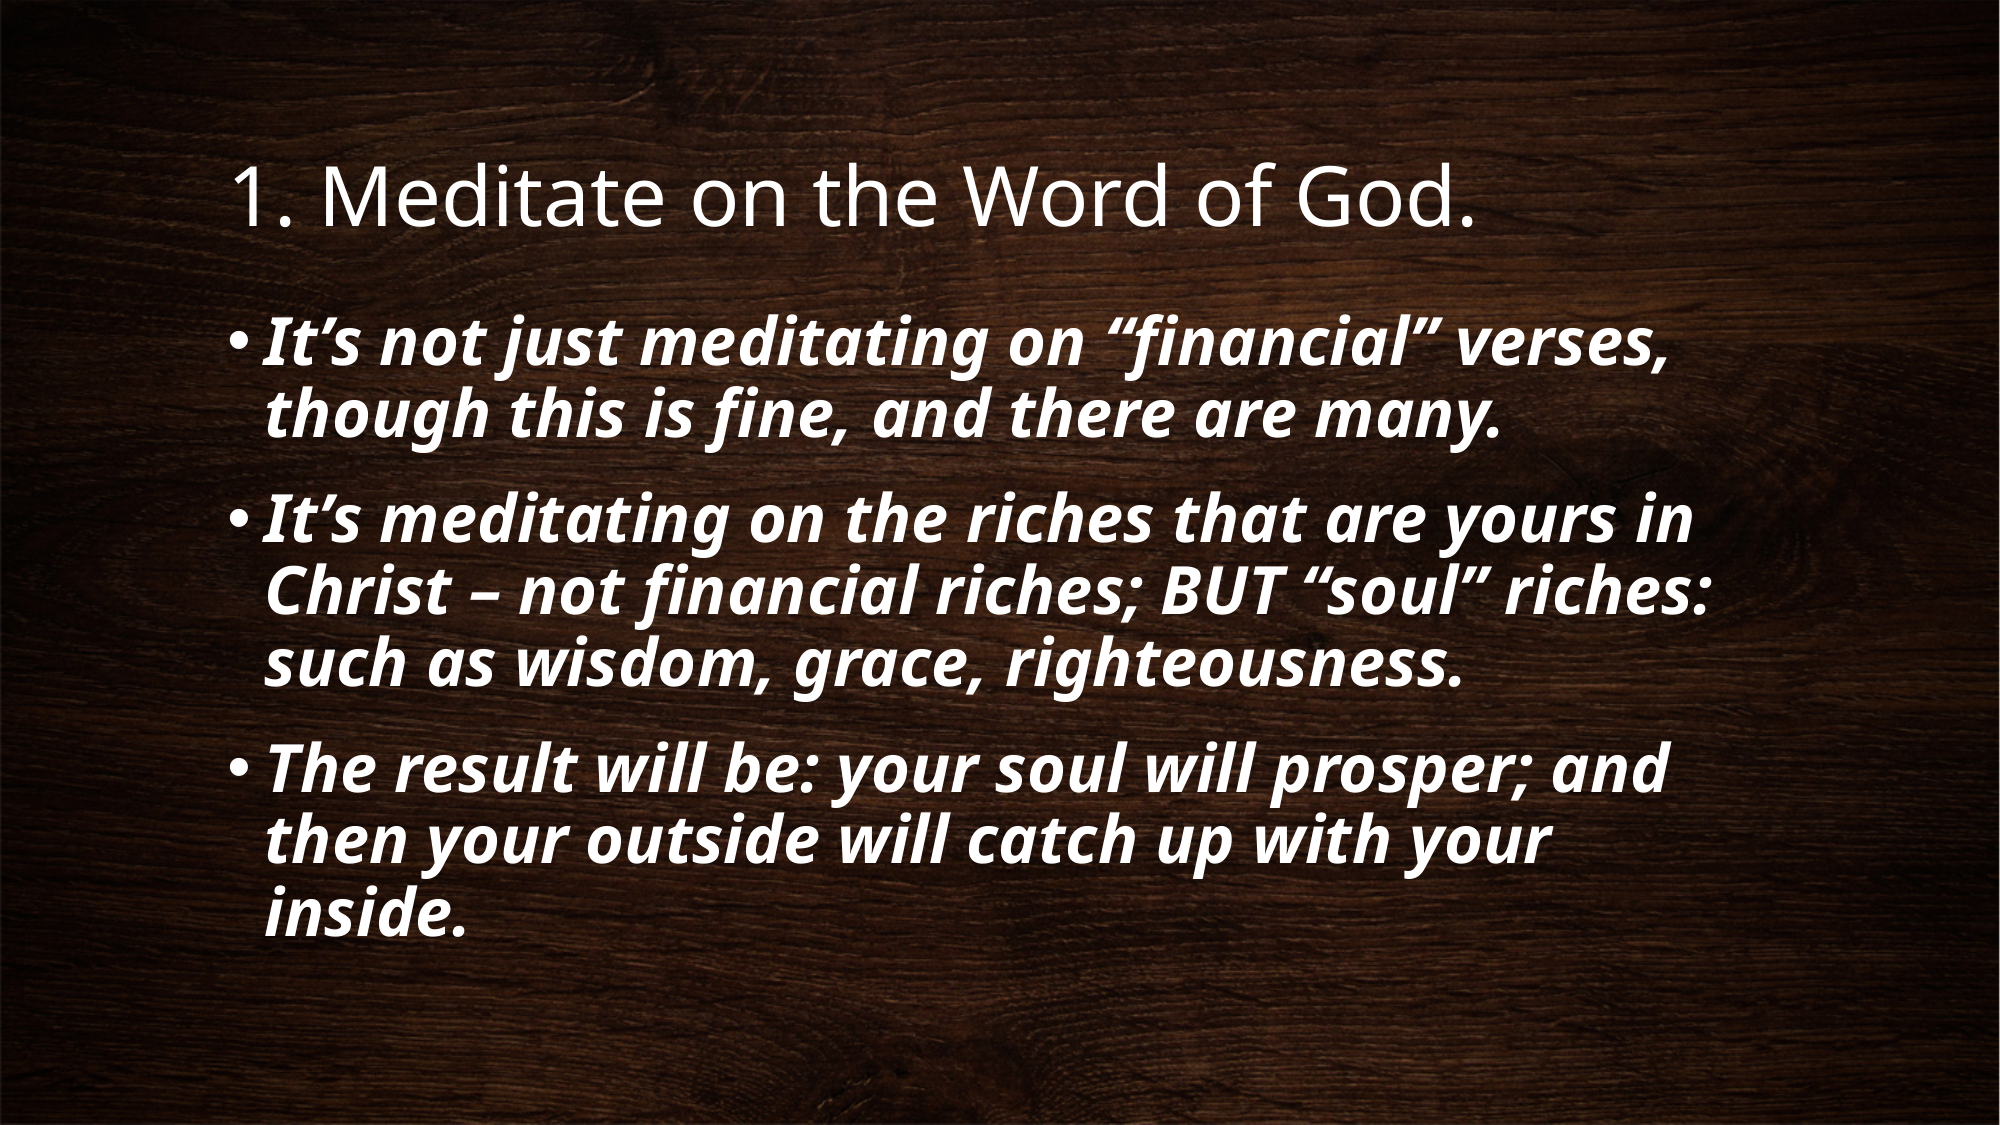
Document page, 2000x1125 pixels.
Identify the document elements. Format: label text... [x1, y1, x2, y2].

list It’s not just meditating on “financial” verses, though this is fine, and there are many. It’s meditating on the riches that are yours in Christ – not financial riches; BUT “soul” riches: such as wisdom, grace, righteousness. The result will be: your soul will prosper; and then your outside will catch up with your inside. [212, 299, 1788, 1013]
picture [0, 0, 2000, 1125]
title 1. Meditate on the Word of God. [212, 62, 1788, 250]
